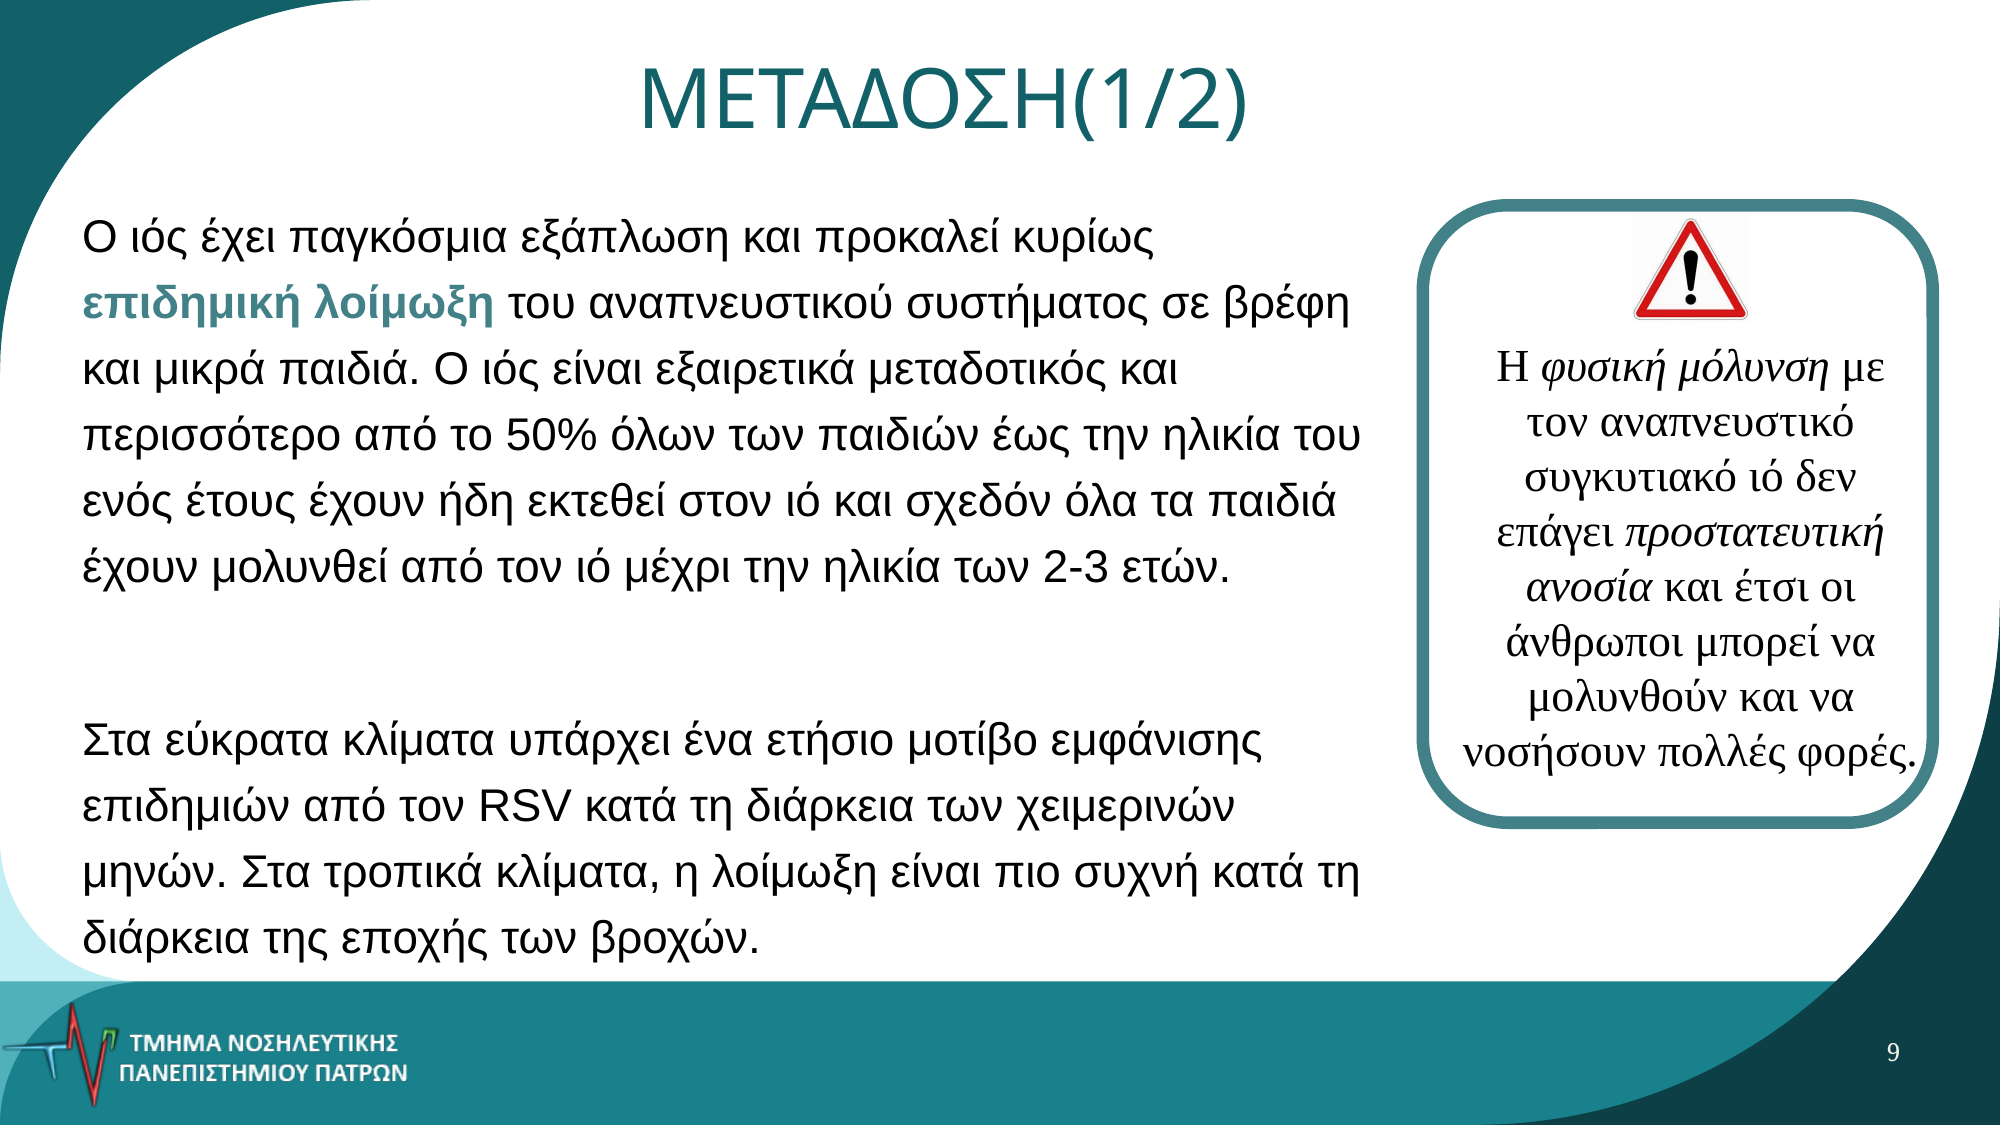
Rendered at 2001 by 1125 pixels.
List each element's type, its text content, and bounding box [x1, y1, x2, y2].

picture [1631, 212, 1750, 323]
list Ο ιός έχει παγκόσμια εξάπλωση και προκαλεί κυρίως επιδημική λοίμωξη του αναπνευστικού συστήματος σε βρέφη και μικρά παιδιά. Ο ιός είναι εξαιρετικά μεταδοτικός και περισσότερο από το 50% όλων των παιδιών έως την ηλικία του ενός έτους έχουν ήδη εκτεθεί στον ιό και σχεδόν όλα τα παιδιά έχουν μολυνθεί από τον ιό μέχρι την ηλικία των 2-3 ετών. Στα εύκρατα κλίματα υπάρχει ένα ετήσιο μοτίβο εμφάνισης επιδημιών από τον RSV κατά τη διάρκεια των χειμερινών μηνών. Στα τροπικά κλίματα, η λοίμωξη είναι πιο συχνή κατά τη διάρκεια της εποχής των βροχών. [67, 188, 1381, 1035]
slide_number 9 [1787, 981, 2000, 1125]
text_box Η φυσική μόλυνση με τον αναπνευστικό συγκυτιακό ιό δεν επάγει προστατευτική ανοσία και έτσι οι άνθρωποι μπορεί να μολυνθούν και να νοσήσουν πολλές φορές. [1446, 328, 1935, 784]
title ΜΕΤΑΔΟΣΗ(1/2) [156, 15, 1730, 189]
text_box [1421, 204, 1934, 824]
picture [0, 1000, 422, 1110]
